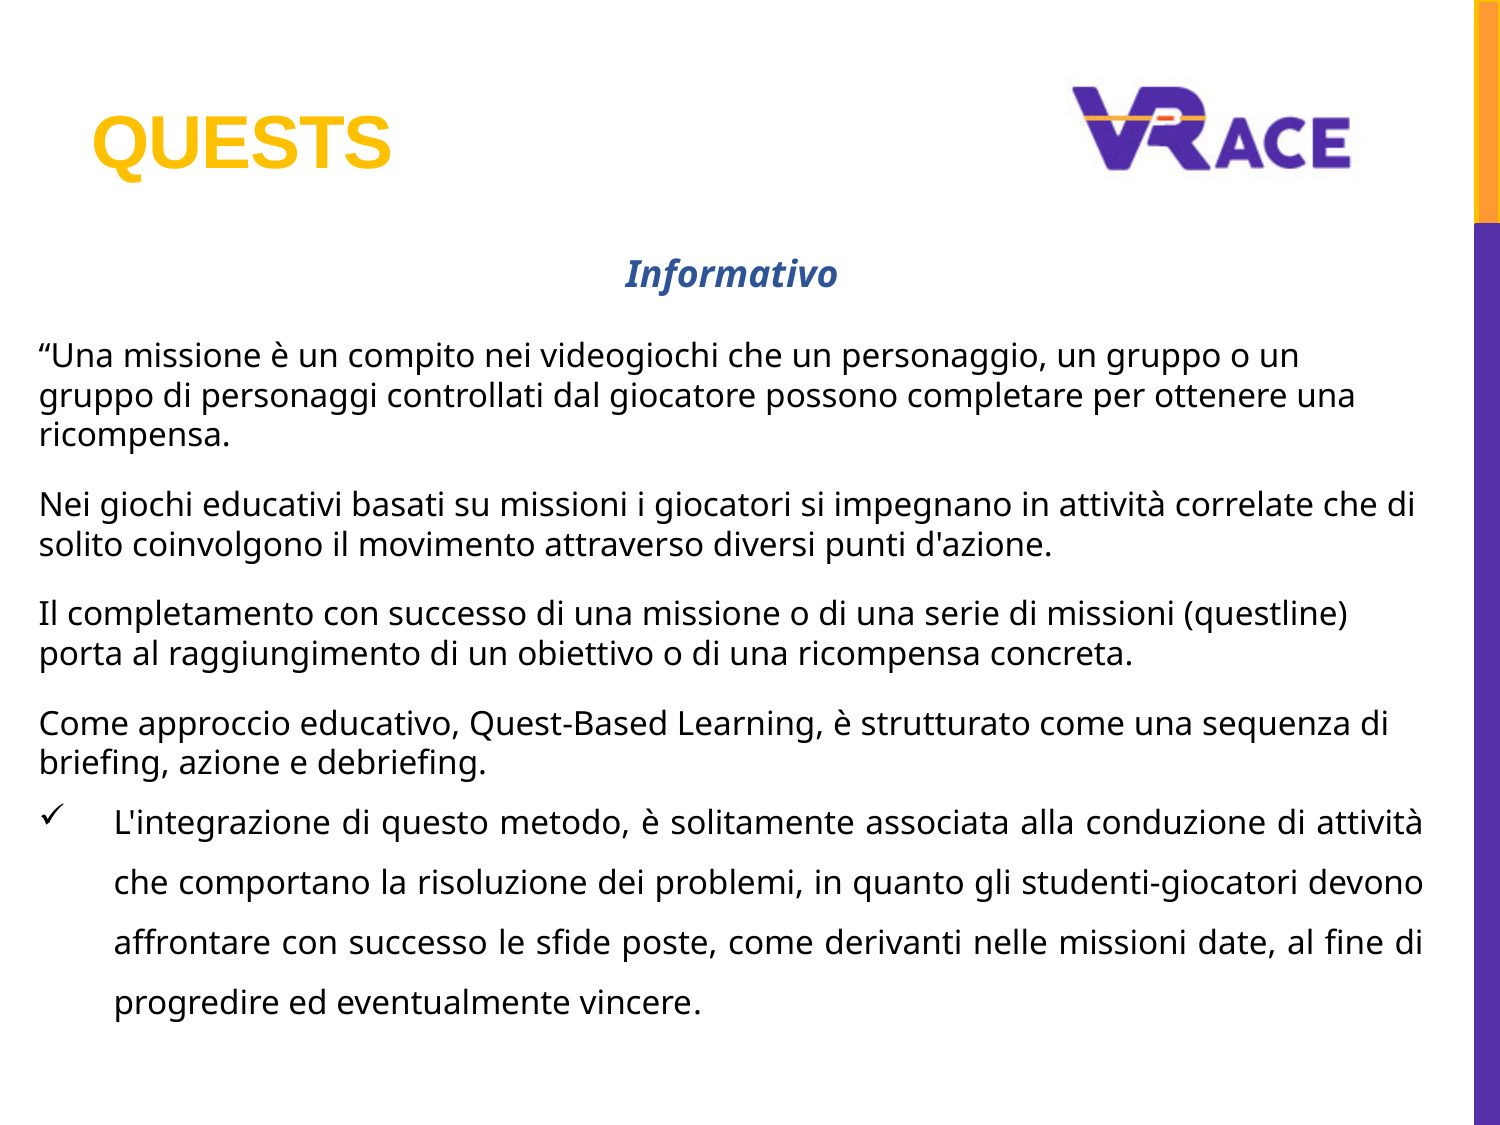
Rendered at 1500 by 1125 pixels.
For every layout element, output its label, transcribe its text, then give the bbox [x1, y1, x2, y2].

title Quests [76, 66, 1027, 191]
picture [1057, 39, 1374, 222]
list “Una missione è un compito nei videogiochi che un personaggio, un gruppo o un gruppo di personaggi controllati dal giocatore possono completare per ottenere una ricompensa. Nei giochi educativi basati su missioni i giocatori si impegnano in attività correlate che di solito coinvolgono il movimento attraverso diversi punti d'azione. Il completamento con successo di una missione o di una serie di missioni (questline) porta al raggiungimento di un obiettivo o di una ricompensa concreta. Come approccio educativo, Quest-Based Learning, è strutturato come una sequenza di briefing, azione e debriefing. L'integrazione di questo metodo, è solitamente associata alla conduzione di attività che comportano la risoluzione dei problemi, in quanto gli studenti-giocatori devono affrontare con successo le sfide poste, come derivanti nelle missioni date, al fine di progredire ed eventualmente vincere. [23, 326, 1442, 1094]
text_box Informativo [194, 220, 1270, 303]
